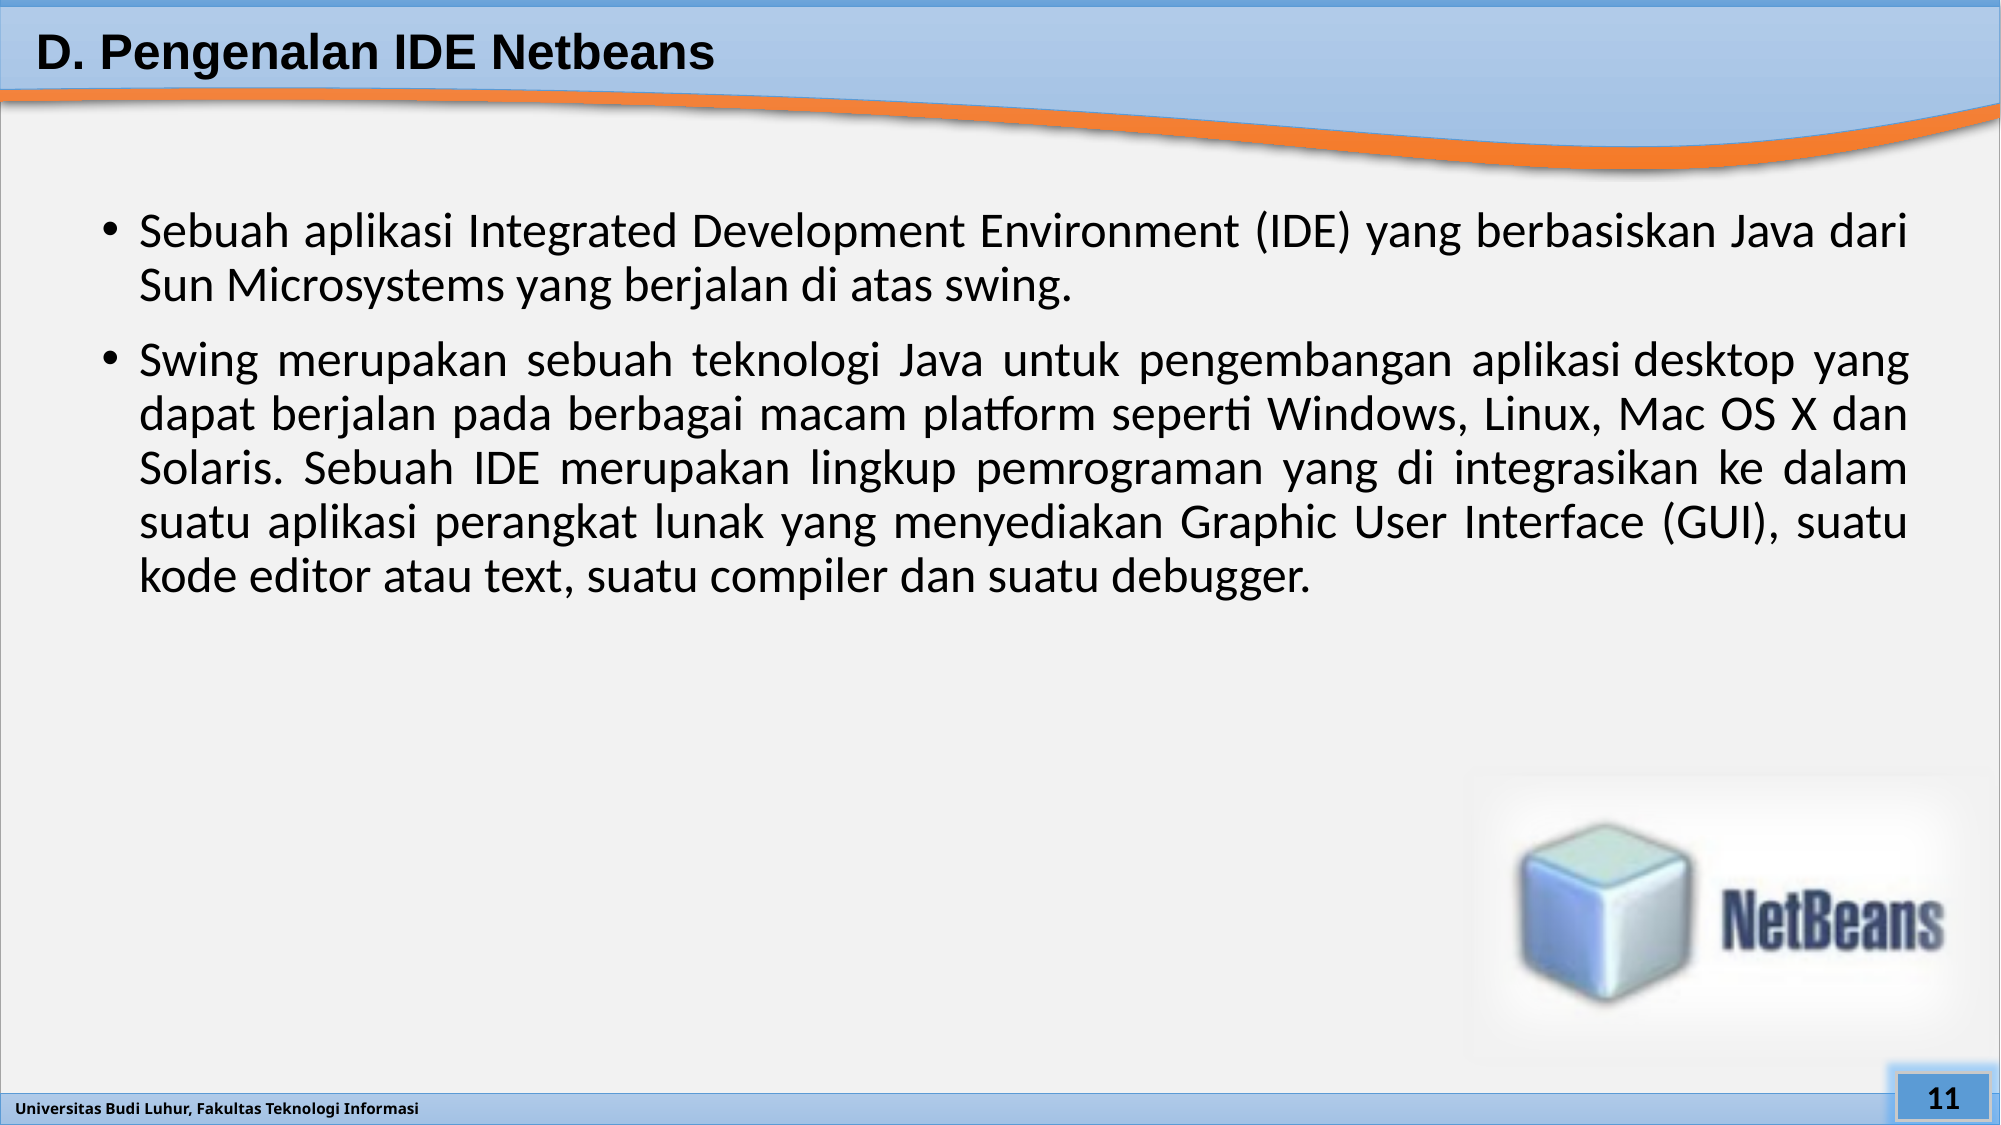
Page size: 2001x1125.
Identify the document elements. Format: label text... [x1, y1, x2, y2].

title D. Pengenalan IDE Netbeans [20, 18, 1968, 88]
picture [1453, 750, 2000, 1071]
list Sebuah aplikasi Integrated Development Environment (IDE) yang berbasiskan Java dari Sun Microsystems yang berjalan di atas swing. Swing merupakan sebuah teknologi Java untuk pengembangan aplikasi desktop yang dapat berjalan pada berbagai macam platform seperti Windows, Linux, Mac OS X dan Solaris. Sebuah IDE merupakan lingkup pemrograman yang di integrasikan ke dalam suatu aplikasi perangkat lunak yang menyediakan Graphic User Interface (GUI), suatu kode editor atau text, suatu compiler dan suatu debugger. [86, 197, 1925, 1071]
